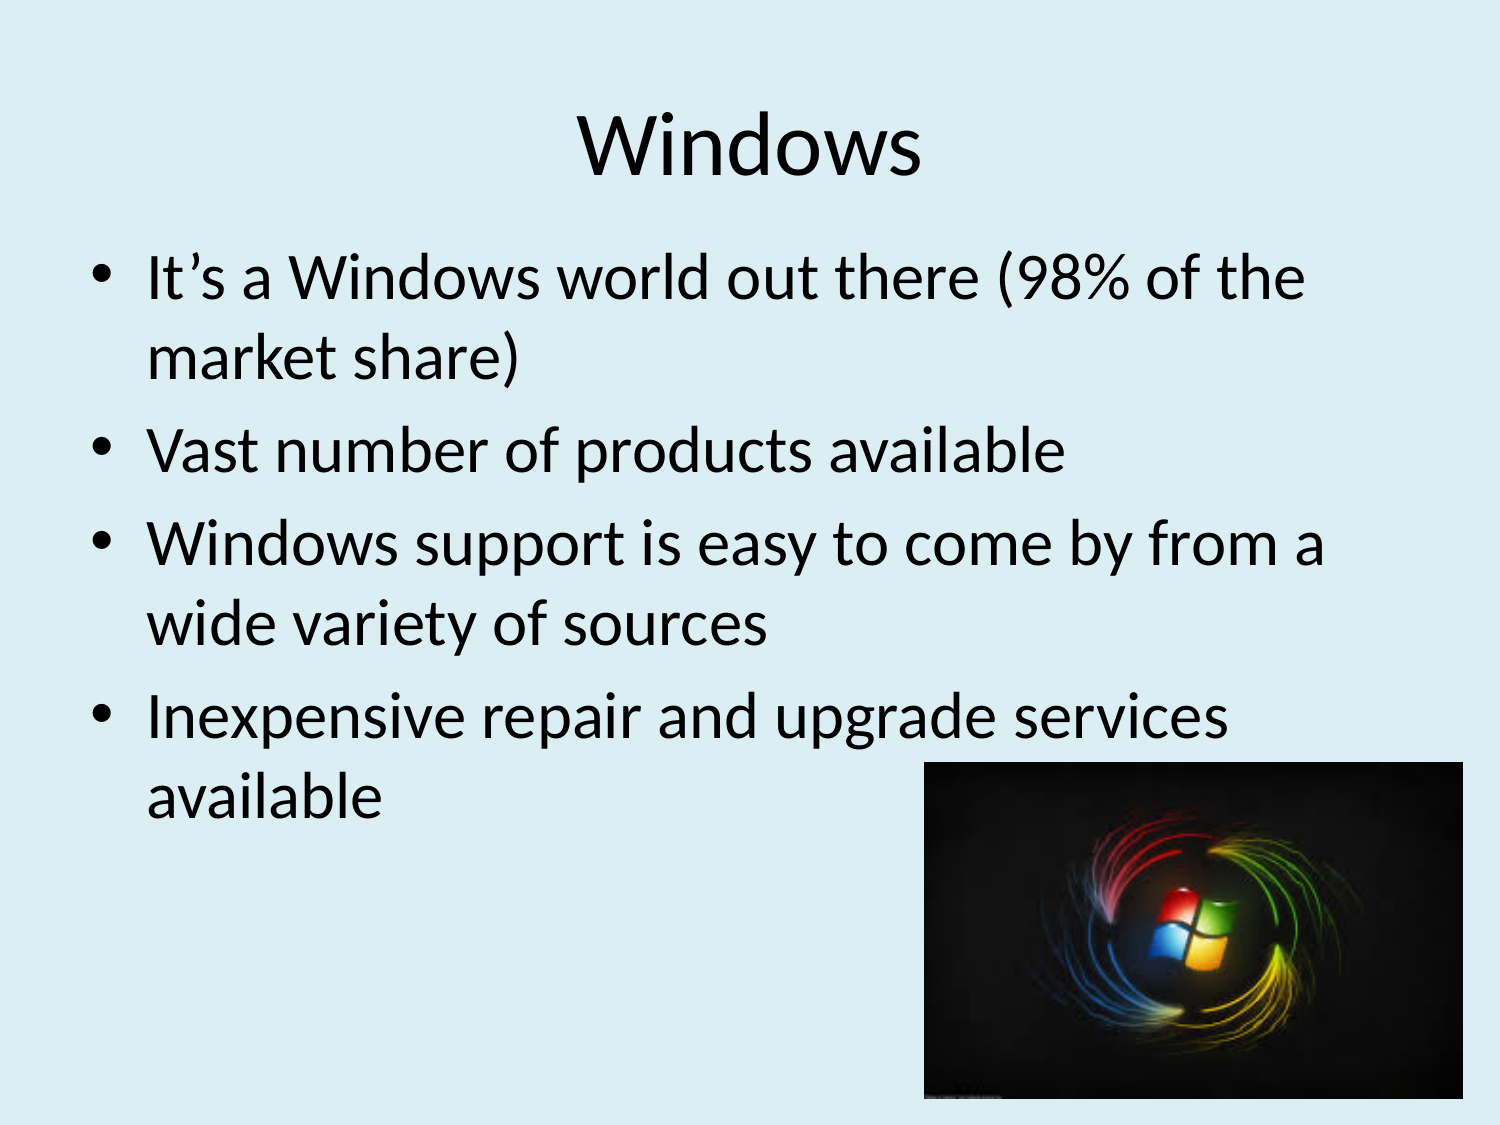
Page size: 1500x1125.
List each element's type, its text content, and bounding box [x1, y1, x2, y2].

list It’s a Windows world out there (98% of the market share) Vast number of products available Windows support is easy to come by from a wide variety of sources Inexpensive repair and upgrade services available [75, 224, 1425, 968]
picture [924, 762, 1463, 1099]
title Windows [75, 45, 1425, 224]
